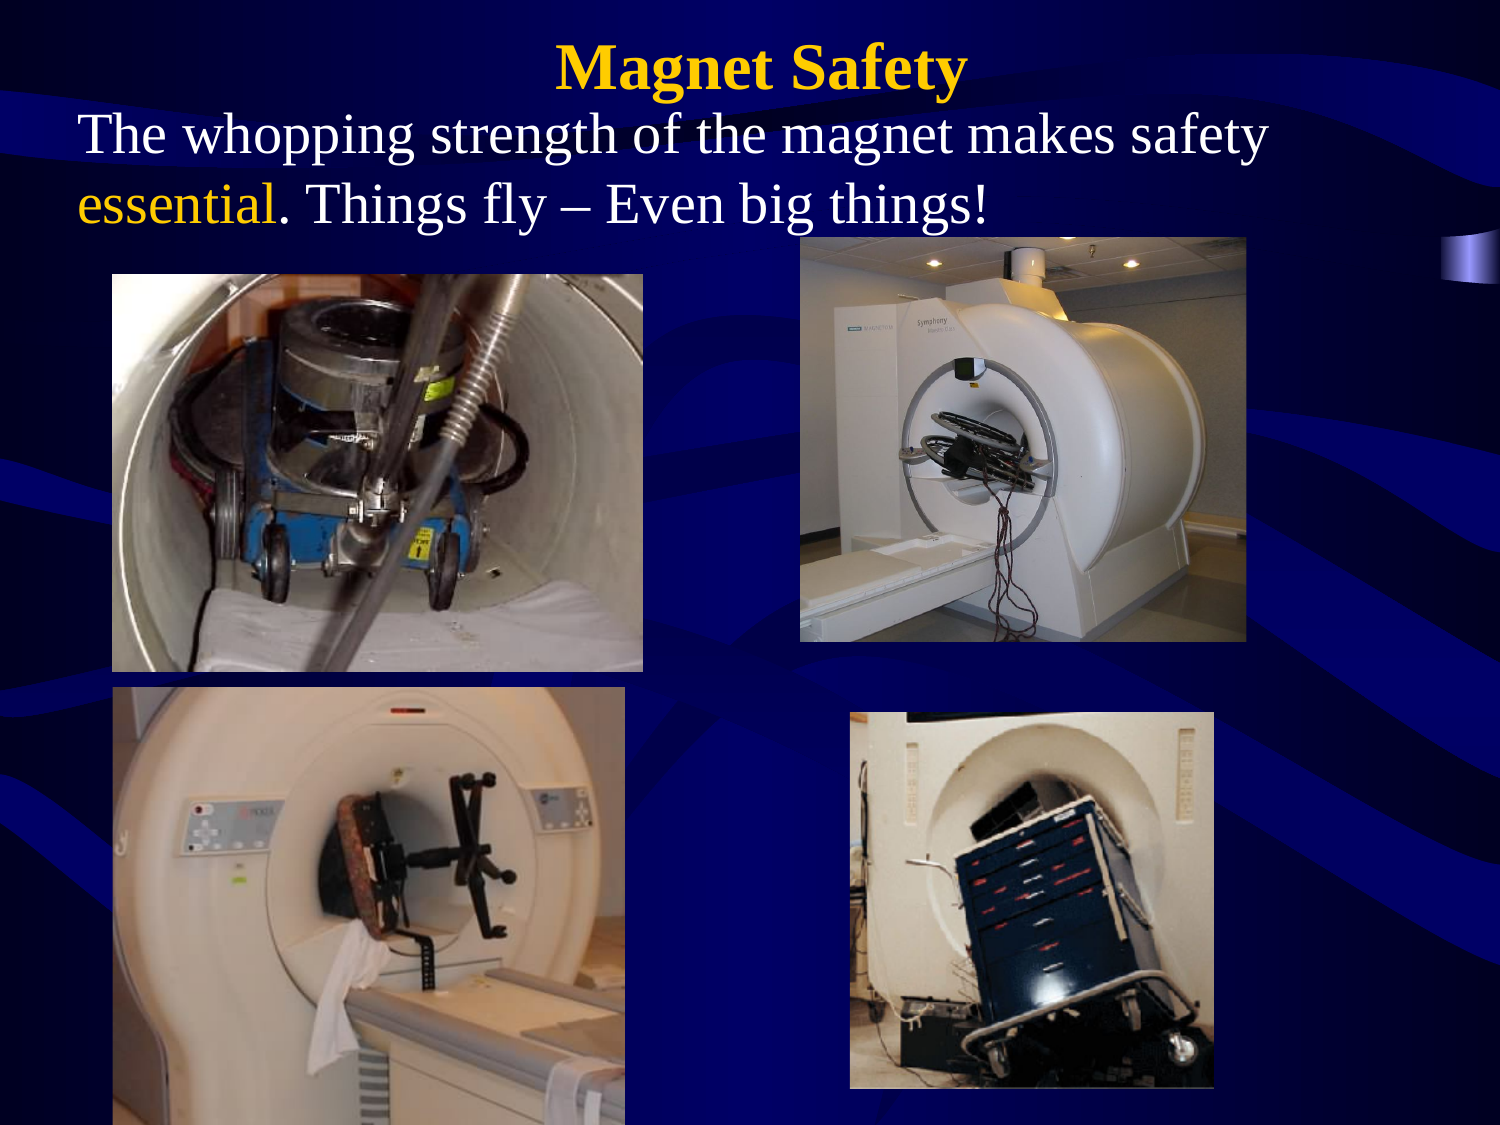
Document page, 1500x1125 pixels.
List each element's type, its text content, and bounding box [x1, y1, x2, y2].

picture [112, 687, 626, 1125]
picture [849, 712, 1215, 1090]
picture [799, 237, 1247, 642]
text_box The whopping strength of the magnet makes safety essential. Things fly – Even big things! [62, 87, 1413, 243]
picture [112, 274, 643, 673]
text_box Magnet Safety [124, 15, 1400, 87]
